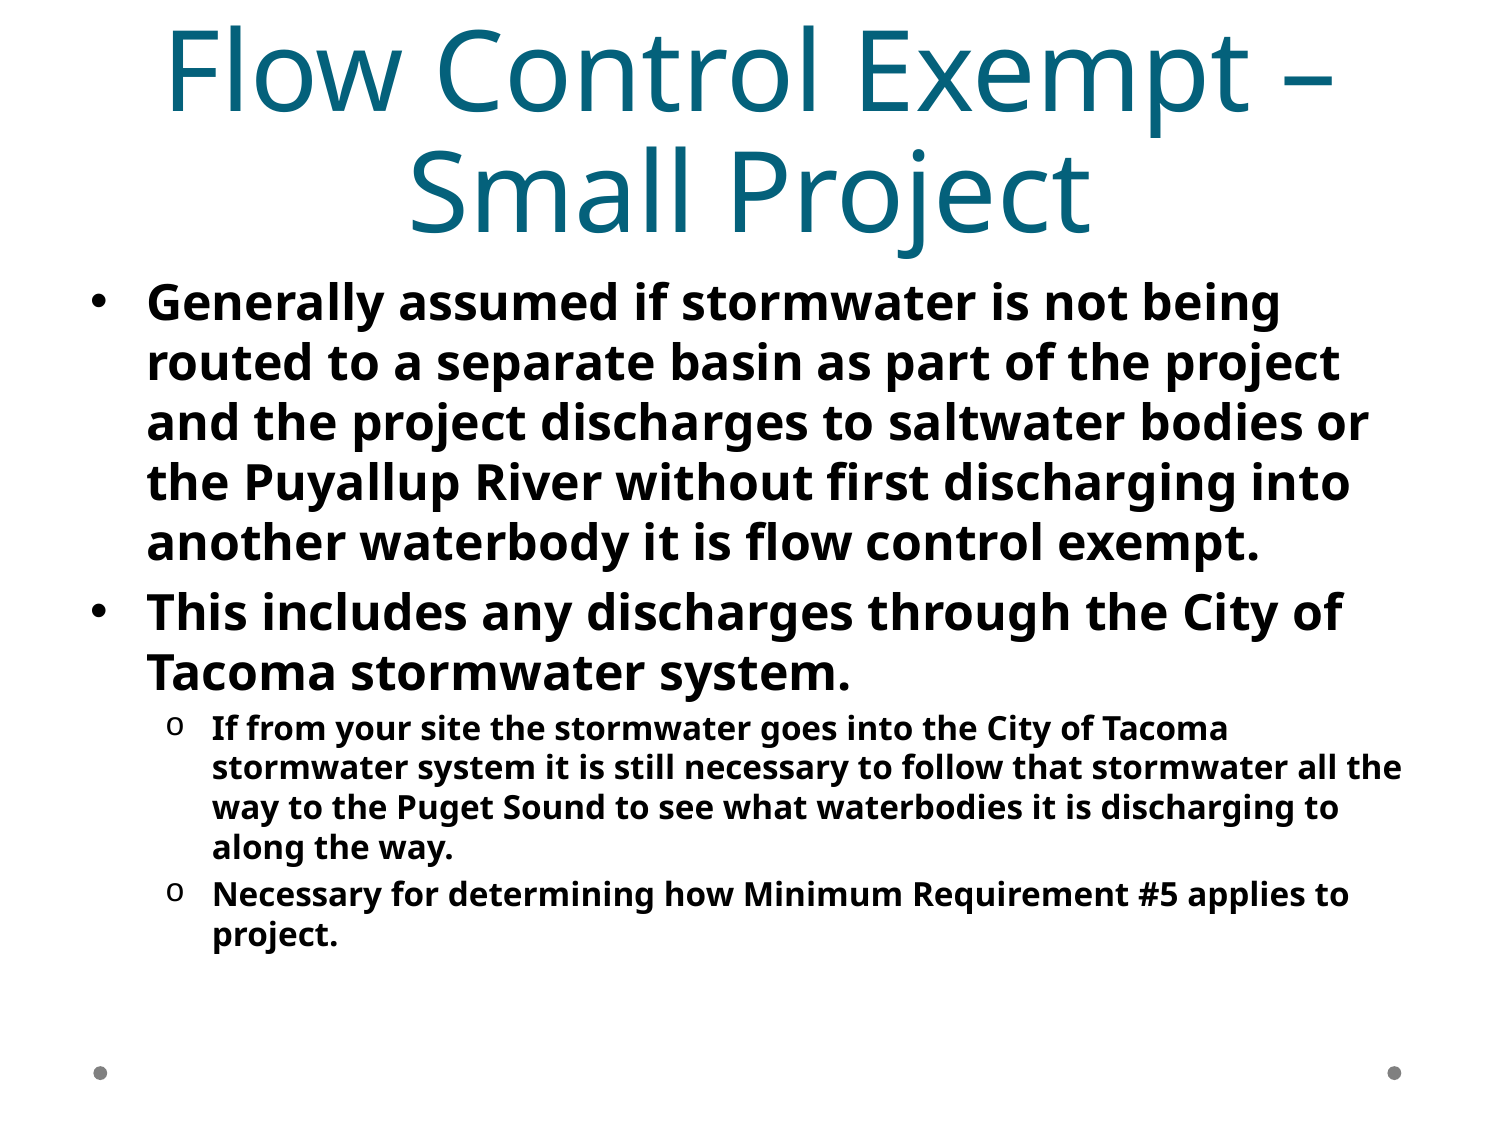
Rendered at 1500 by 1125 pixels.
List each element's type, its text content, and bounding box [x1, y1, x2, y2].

title Flow Control Exempt – Small Project [75, 0, 1425, 262]
list Generally assumed if stormwater is not being routed to a separate basin as part of the project and the project discharges to saltwater bodies or the Puyallup River without first discharging into another waterbody it is flow control exempt. This includes any discharges through the City of Tacoma stormwater system. If from your site the stormwater goes into the City of Tacoma stormwater system it is still necessary to follow that stormwater all the way to the Puget Sound to see what waterbodies it is discharging to along the way. Necessary for determining how Minimum Requirement #5 applies to project. [75, 262, 1425, 1005]
